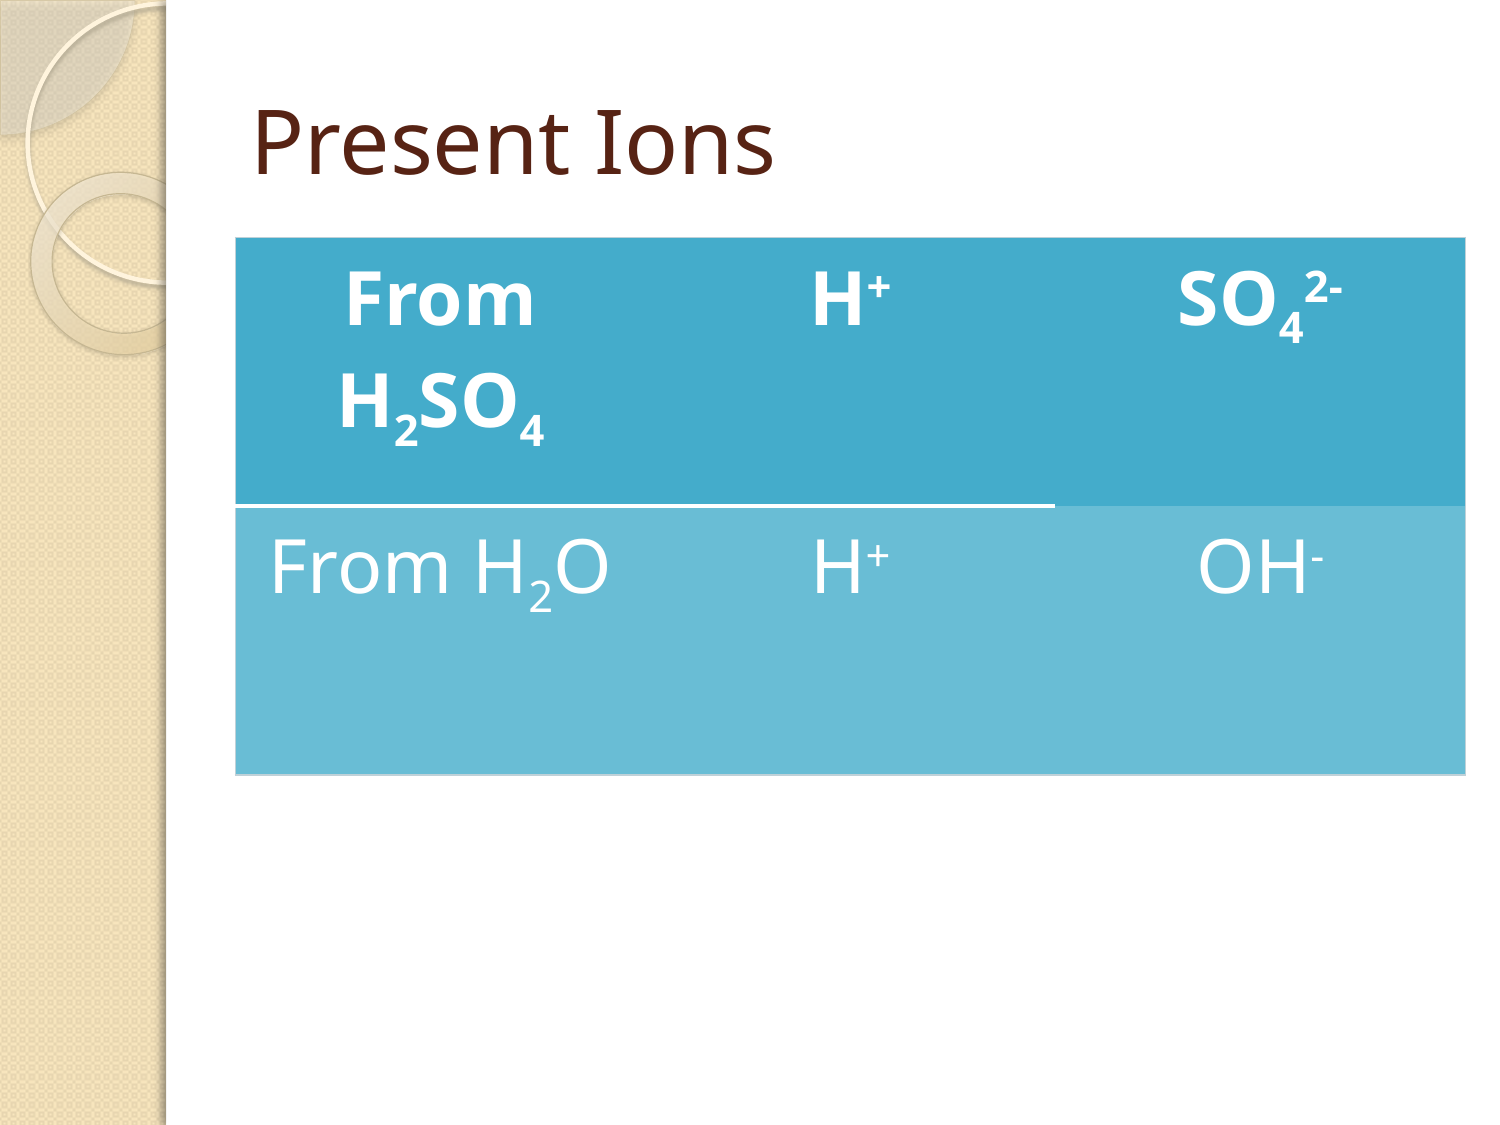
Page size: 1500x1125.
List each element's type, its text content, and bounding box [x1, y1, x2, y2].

table_header From H2SO4 [236, 238, 645, 504]
table_cell OH- [1055, 506, 1465, 774]
table_cell From H2O [236, 508, 645, 774]
title Present Ions [235, 45, 1466, 233]
table_header SO42- [1055, 238, 1465, 506]
table_header H+ [645, 238, 1055, 504]
table_cell H+ [645, 508, 1055, 774]
